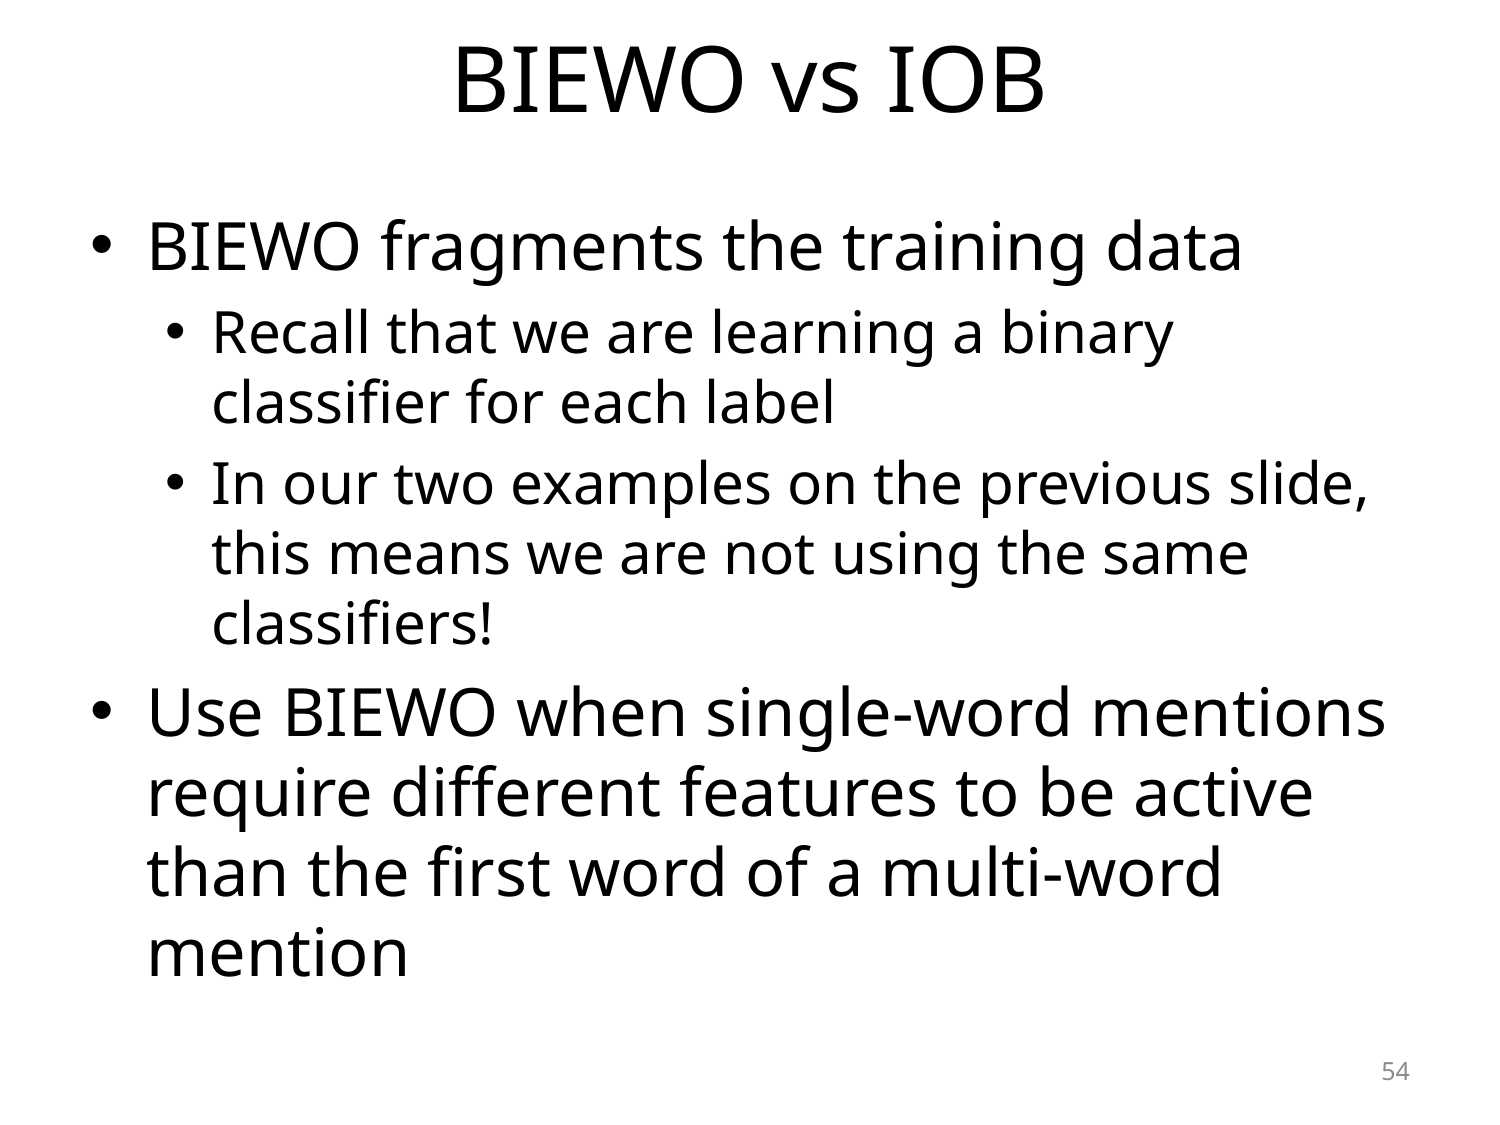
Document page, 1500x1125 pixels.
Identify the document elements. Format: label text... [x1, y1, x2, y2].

list BIEWO fragments the training data Recall that we are learning a binary classifier for each label In our two examples on the previous slide, this means we are not using the same classifiers! Use BIEWO when single-word mentions require different features to be active than the first word of a multi-word mention [75, 195, 1425, 1011]
slide_number 54 [1074, 1042, 1425, 1103]
title BIEWO vs IOB [75, 0, 1425, 152]
